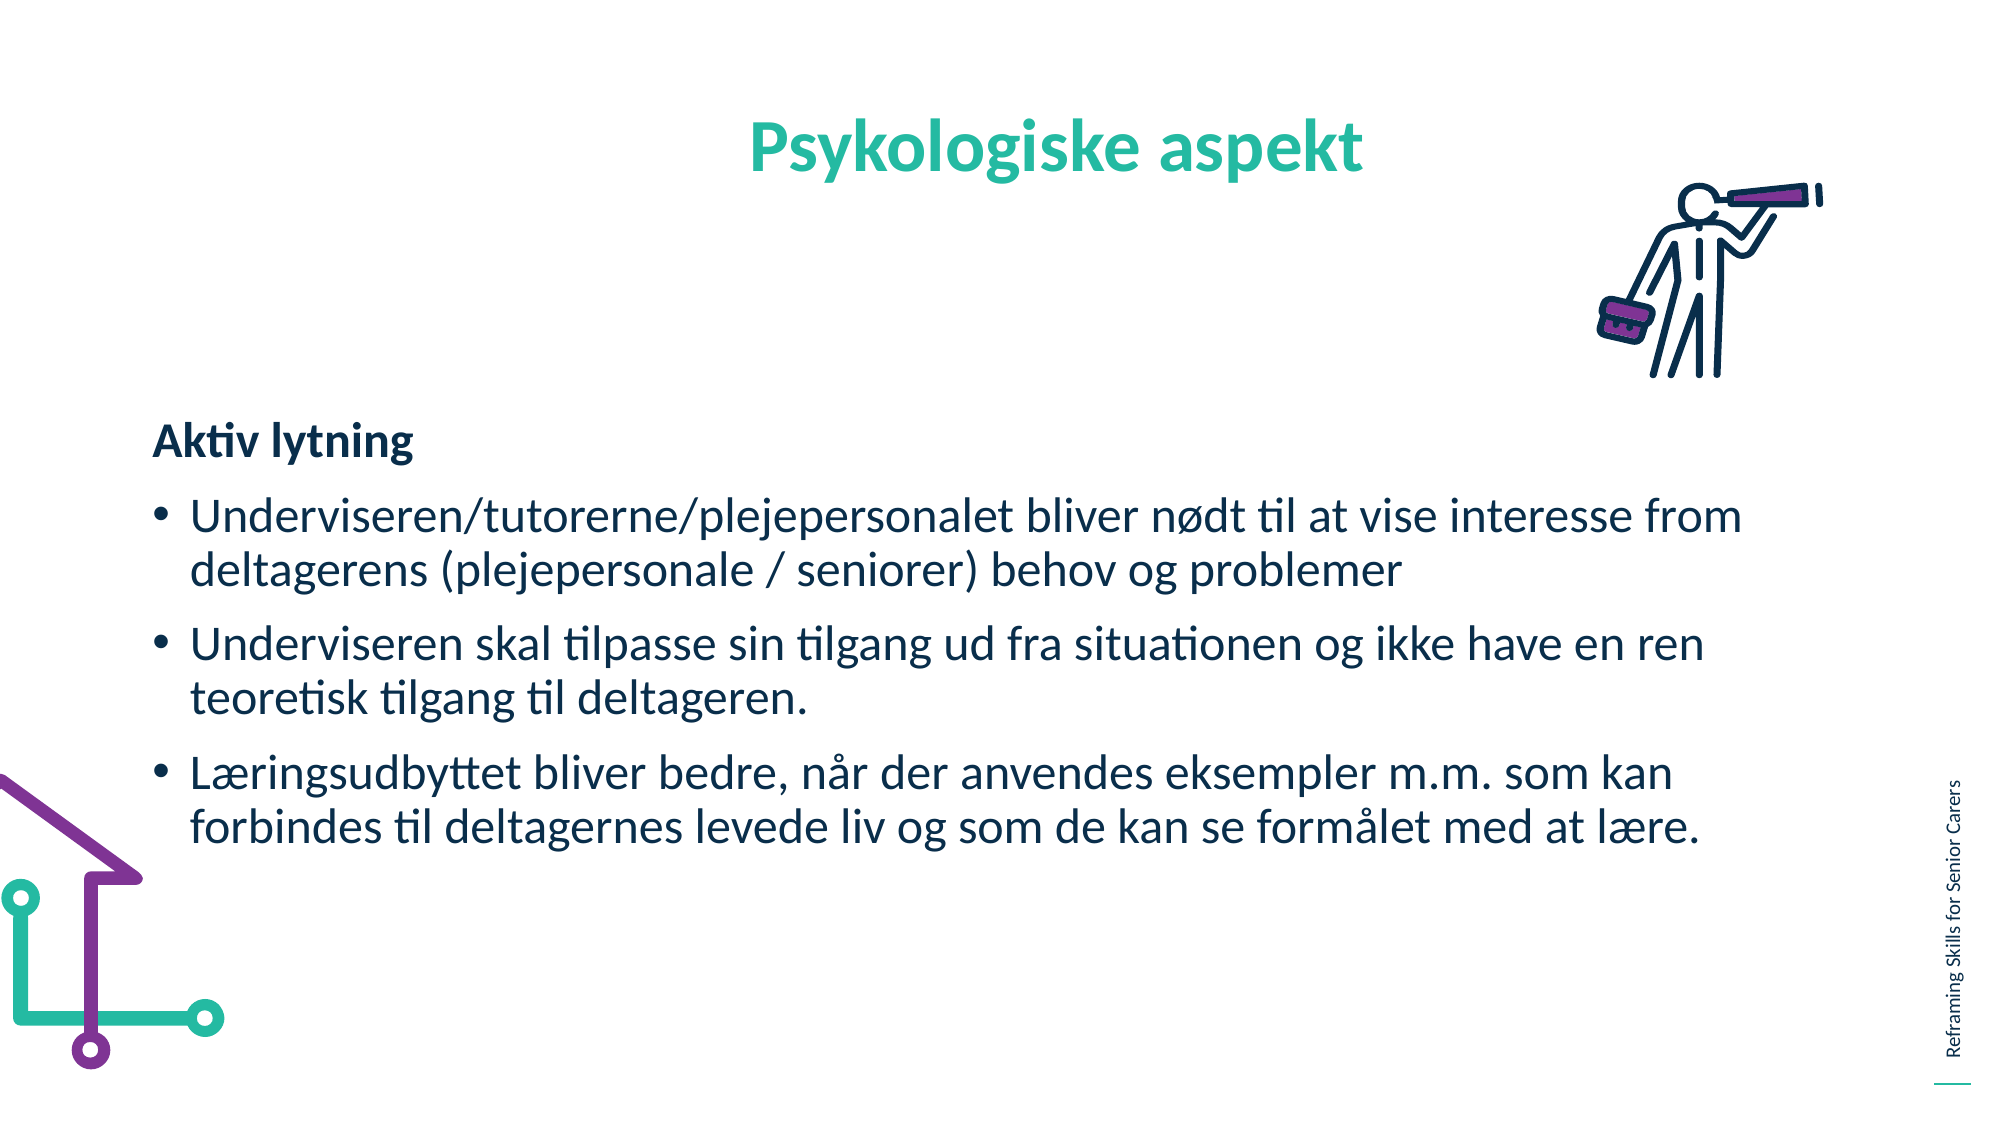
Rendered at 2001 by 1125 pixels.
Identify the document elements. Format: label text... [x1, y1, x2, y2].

list Psykologiske aspekt [246, 99, 1869, 267]
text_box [1596, 182, 1824, 379]
text_box Aktiv lytning Underviseren/tutorerne/plejepersonalet bliver nødt til at vise interesse from deltagerens (plejepersonale / seniorer) behov og problemer Underviseren skal tilpasse sin tilgang ud fra situationen og ikke have en ren teoretisk tilgang til deltageren. Læringsudbyttet bliver bedre, når der anvendes eksempler m.m. som kan forbindes til deltagernes levede liv og som de kan se formålet med at lære. [137, 277, 1863, 992]
